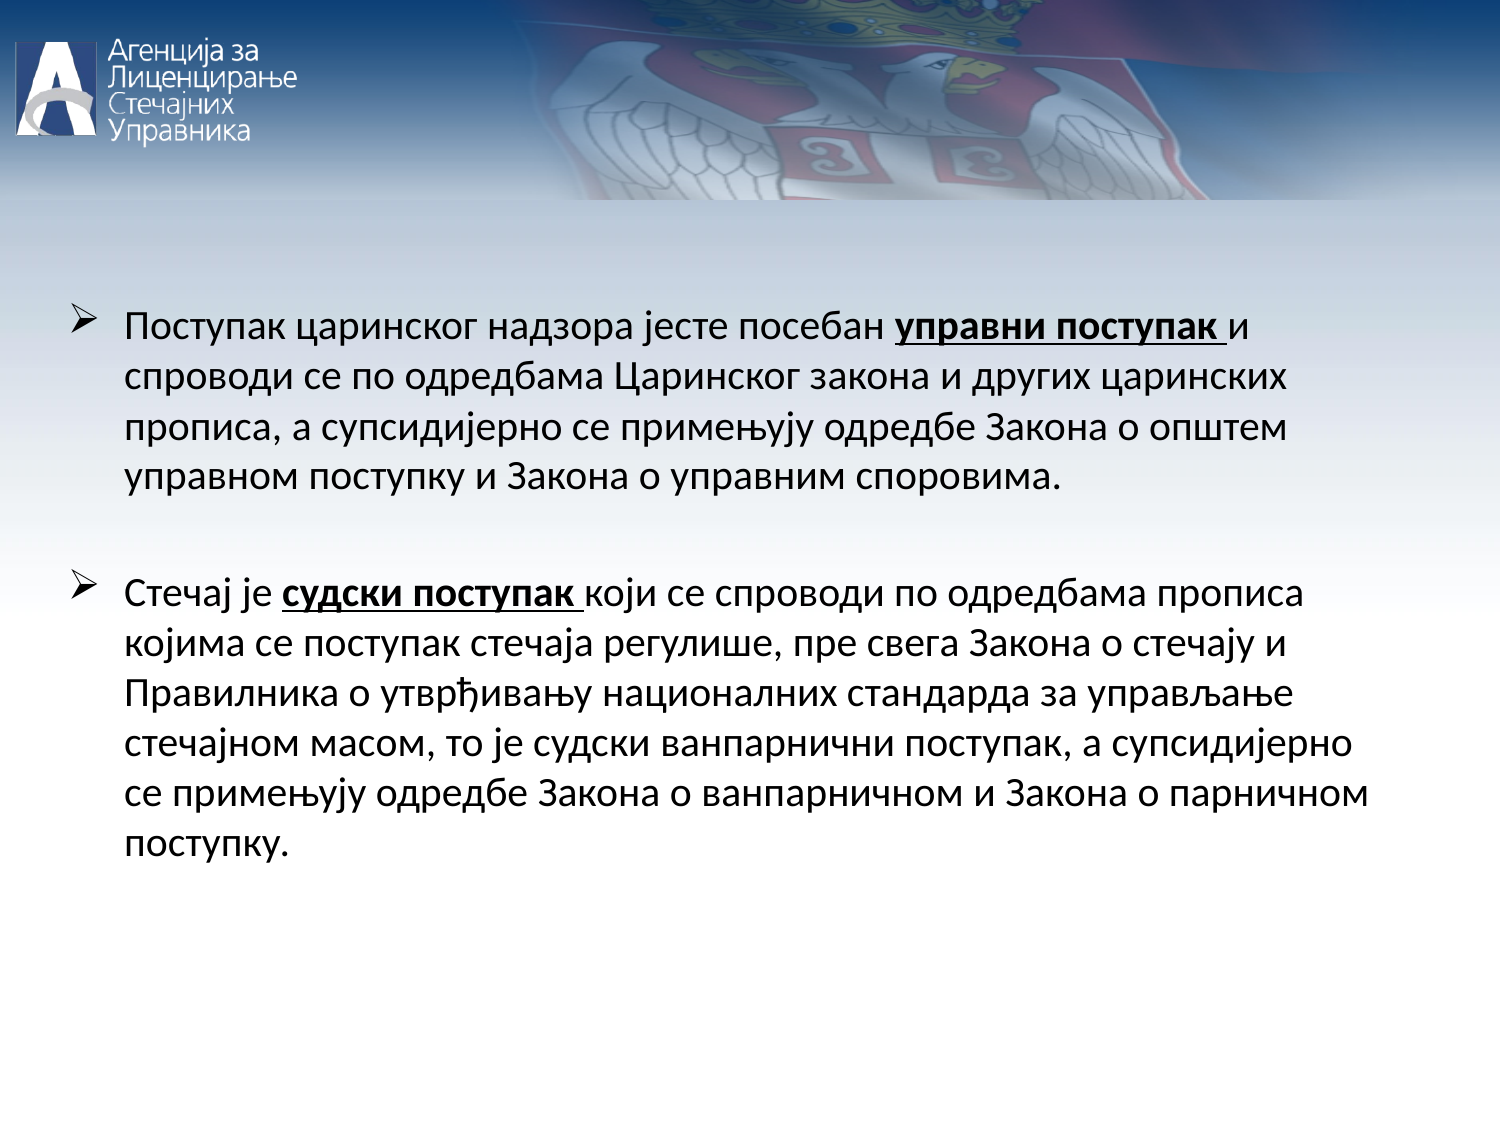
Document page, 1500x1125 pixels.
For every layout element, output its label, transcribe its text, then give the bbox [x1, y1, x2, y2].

list Поступак царинског надзора јесте посебан управни поступак и спроводи се по одредбама Царинског закона и других царинских прописа, а супсидијерно се примењују одредбе Закона о општем управном поступку и Закона о управним споровима. Стечај је судски поступак који се спроводи по одредбама прописа којима се поступак стечаја регулише, пре свега Закона о стечају и Правилника о утврђивању националних стандарда за управљање стечајном масом, то је судски ванпарнични поступак, а супсидијерно се примењују одредбе Закона о ванпарничном и Закона о парничном поступку. [53, 290, 1404, 1034]
picture [0, 0, 1500, 1113]
